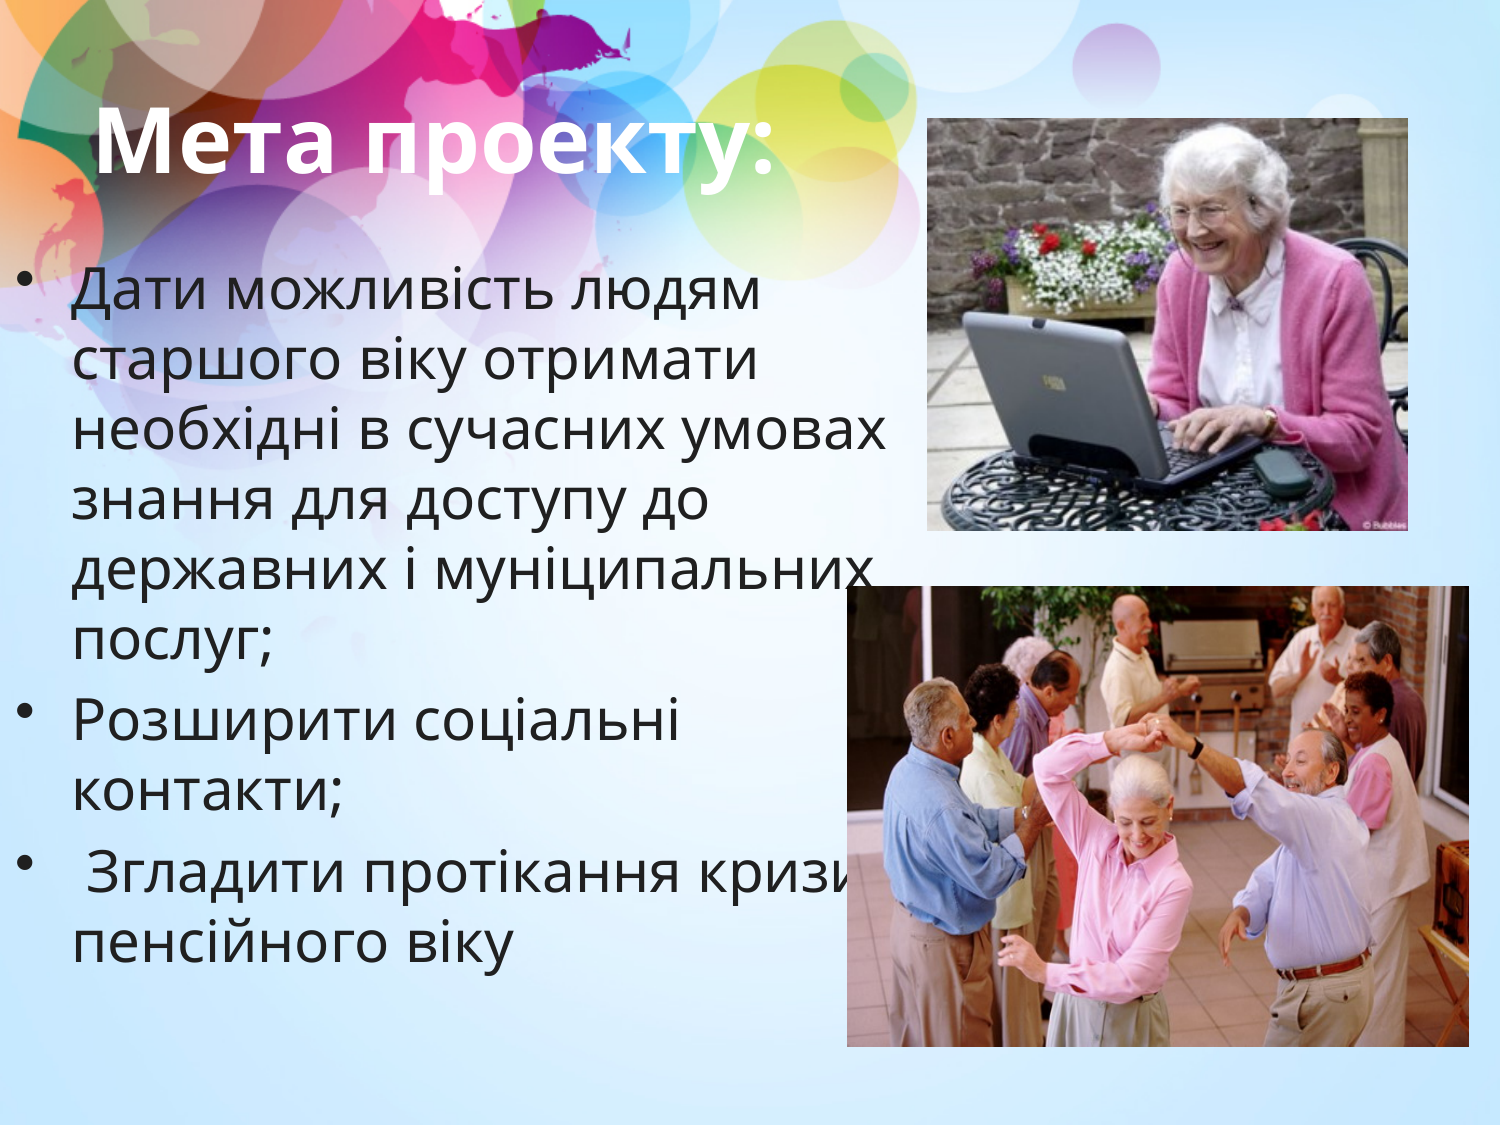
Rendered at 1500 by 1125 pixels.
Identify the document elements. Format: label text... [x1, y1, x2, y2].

title Мета проекту: [76, 77, 1278, 196]
picture [0, 0, 1500, 1125]
list Дати можливість людям старшого віку отримати необхідні в сучасних умовах знання для доступу до державних і муніципальних послуг; Розширити соціальні контакти; Згладити протікання кризи пенсійного віку [0, 243, 904, 1036]
